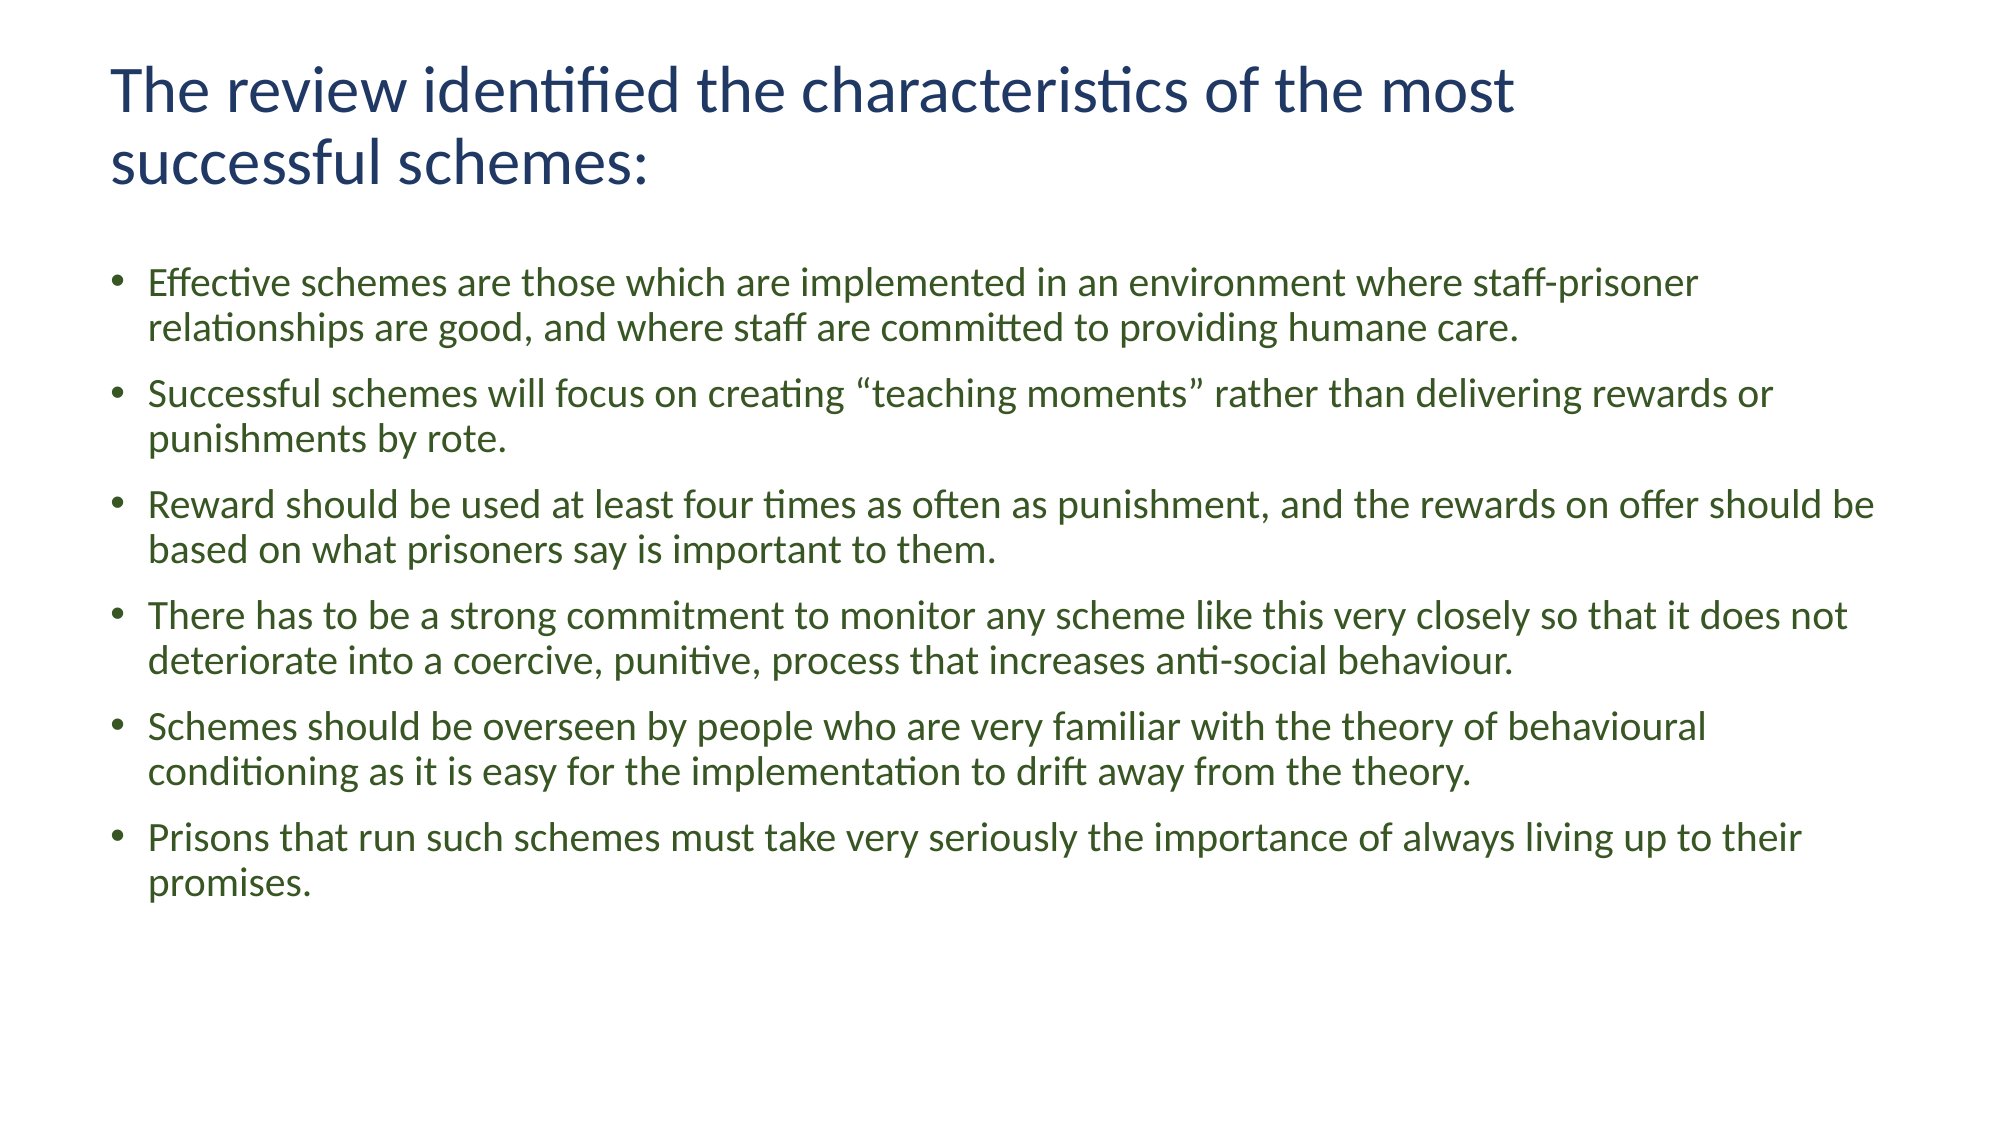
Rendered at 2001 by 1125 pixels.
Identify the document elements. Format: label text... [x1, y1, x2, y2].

text_box The review identified the characteristics of the most successful schemes: [95, 47, 1639, 207]
text_box Effective schemes are those which are implemented in an environment where staff-prisoner relationships are good, and where staff are committed to providing humane care. Successful schemes will focus on creating “teaching moments” rather than delivering rewards or punishments by rote. Reward should be used at least four times as often as punishment, and the rewards on offer should be based on what prisoners say is important to them. There has to be a strong commitment to monitor any scheme like this very closely so that it does not deteriorate into a coercive, punitive, process that increases anti-social behaviour. Schemes should be overseen by people who are very familiar with the theory of behavioural conditioning as it is easy for the implementation to drift away from the theory. Prisons that run such schemes must take very seriously the importance of always living up to their promises. [95, 182, 1901, 913]
